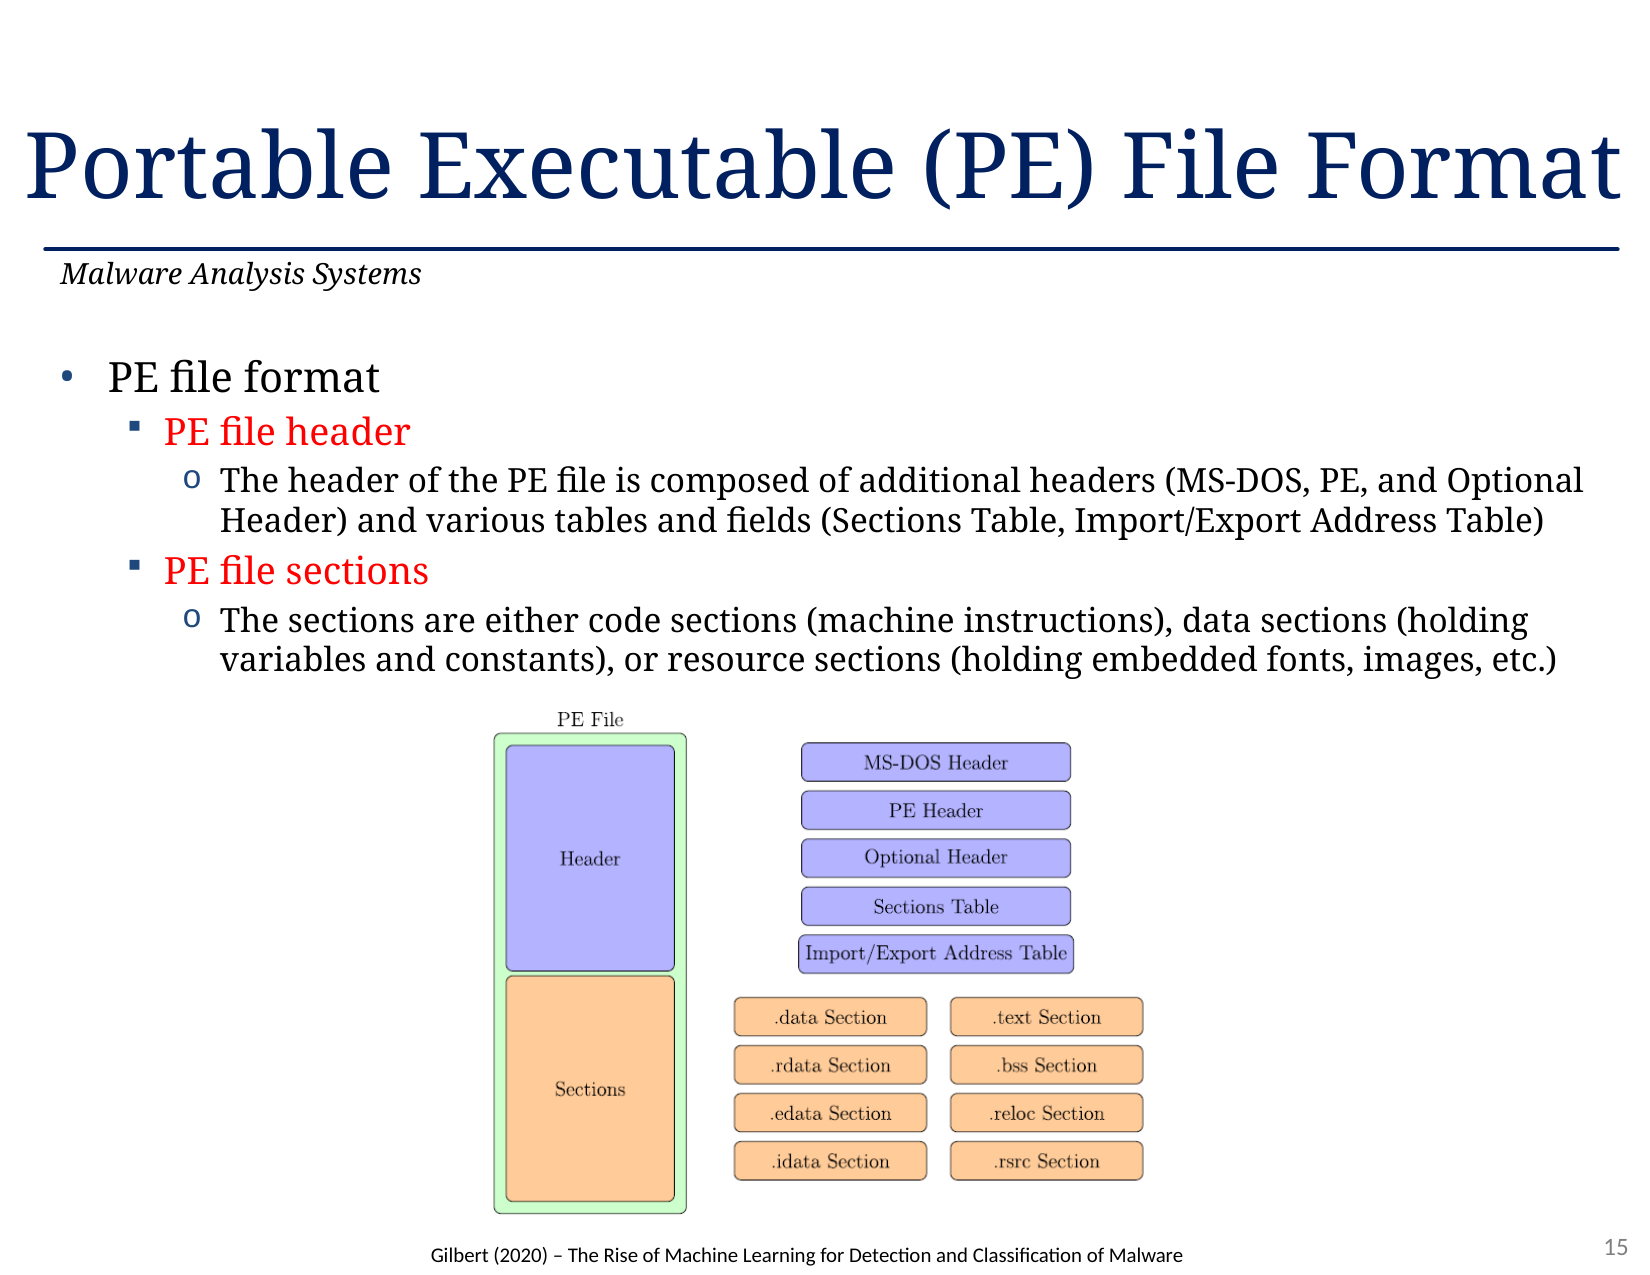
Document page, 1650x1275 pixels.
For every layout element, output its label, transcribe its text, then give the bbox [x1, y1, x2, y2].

title Portable Executable (PE) File Format [0, 75, 1650, 248]
picture [482, 704, 1185, 1229]
list PE file format PE file header The header of the PE file is composed of additional headers (MS-DOS, PE, and Optional Header) and various tables and fields (Sections Table, Import/Export Address Table) PE file sections The sections are either code sections (machine instructions), data sections (holding variables and constants), or resource sections (holding embedded fonts, images, etc.) [45, 342, 1618, 1224]
list Malware Analysis Systems [45, 247, 1062, 306]
text_box Gilbert (2020) – The Rise of Machine Learning for Detection and Classification of Malware [187, 1234, 1428, 1275]
